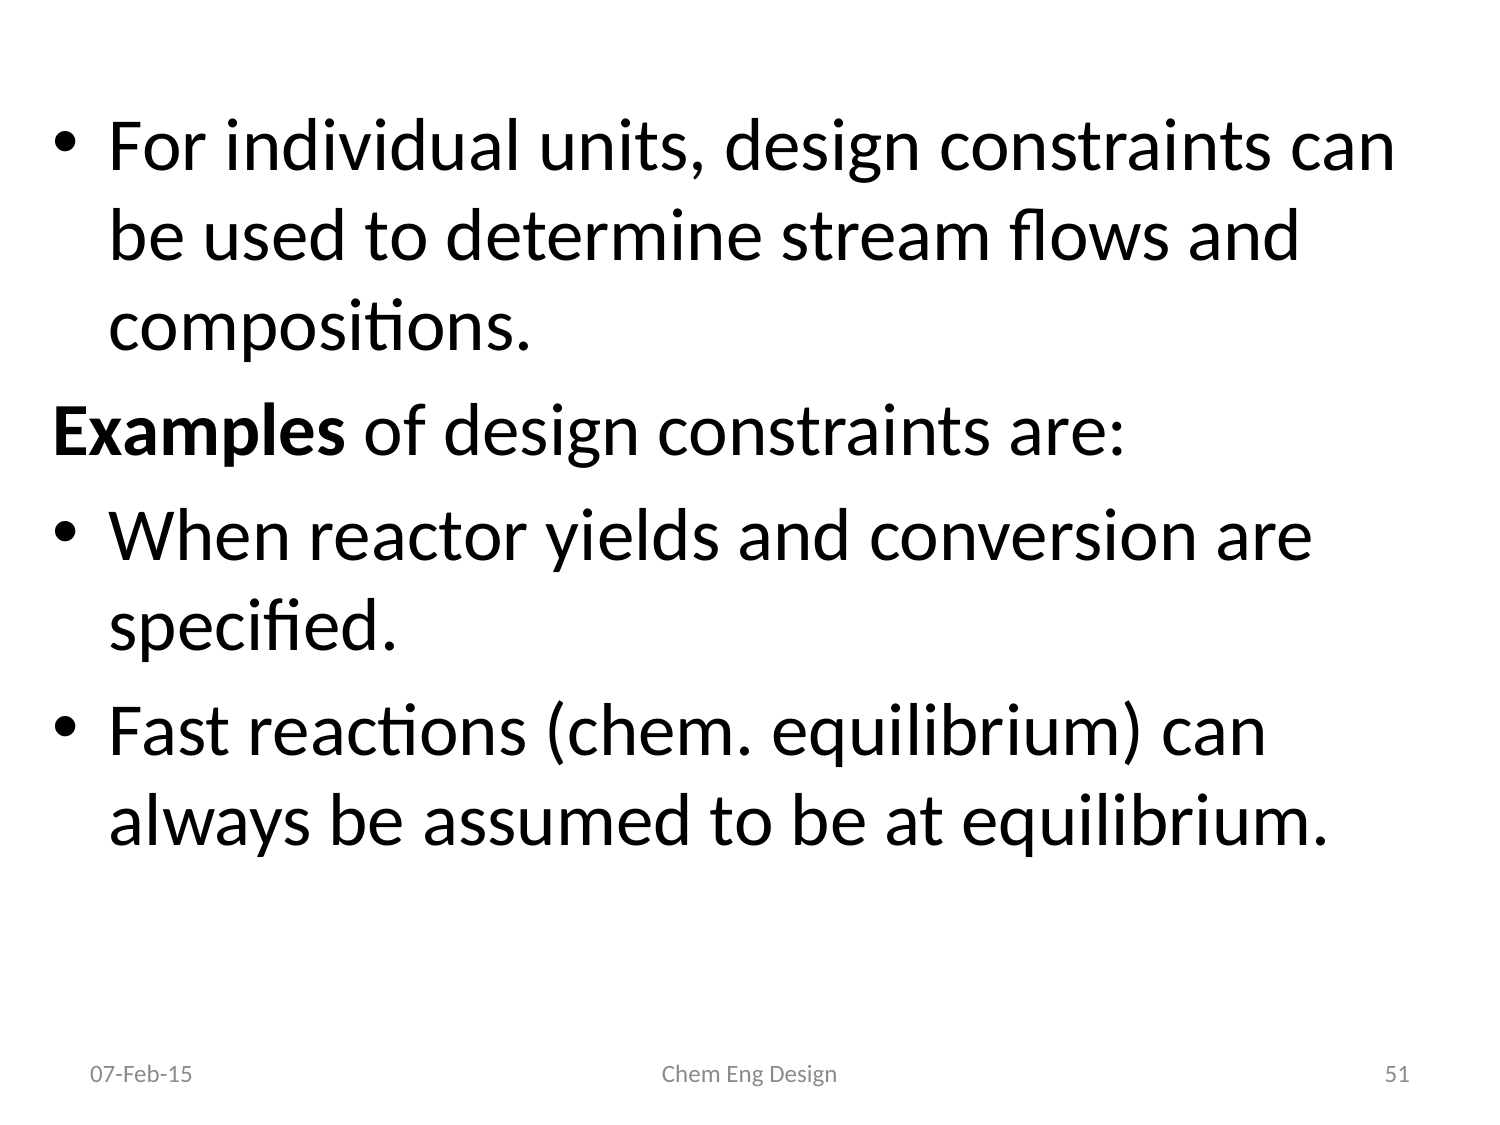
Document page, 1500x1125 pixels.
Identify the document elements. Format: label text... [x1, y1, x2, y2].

list For individual units, design constraints can be used to determine stream flows and compositions. Examples of design constraints are: When reactor yields and conversion are specified. Fast reactions (chem. equilibrium) can always be assumed to be at equilibrium. [37, 87, 1475, 975]
footer Chem Eng Design [512, 1042, 988, 1103]
slide_number 51 [1074, 1042, 1425, 1103]
slide_number 07-Feb-15 [75, 1042, 425, 1103]
